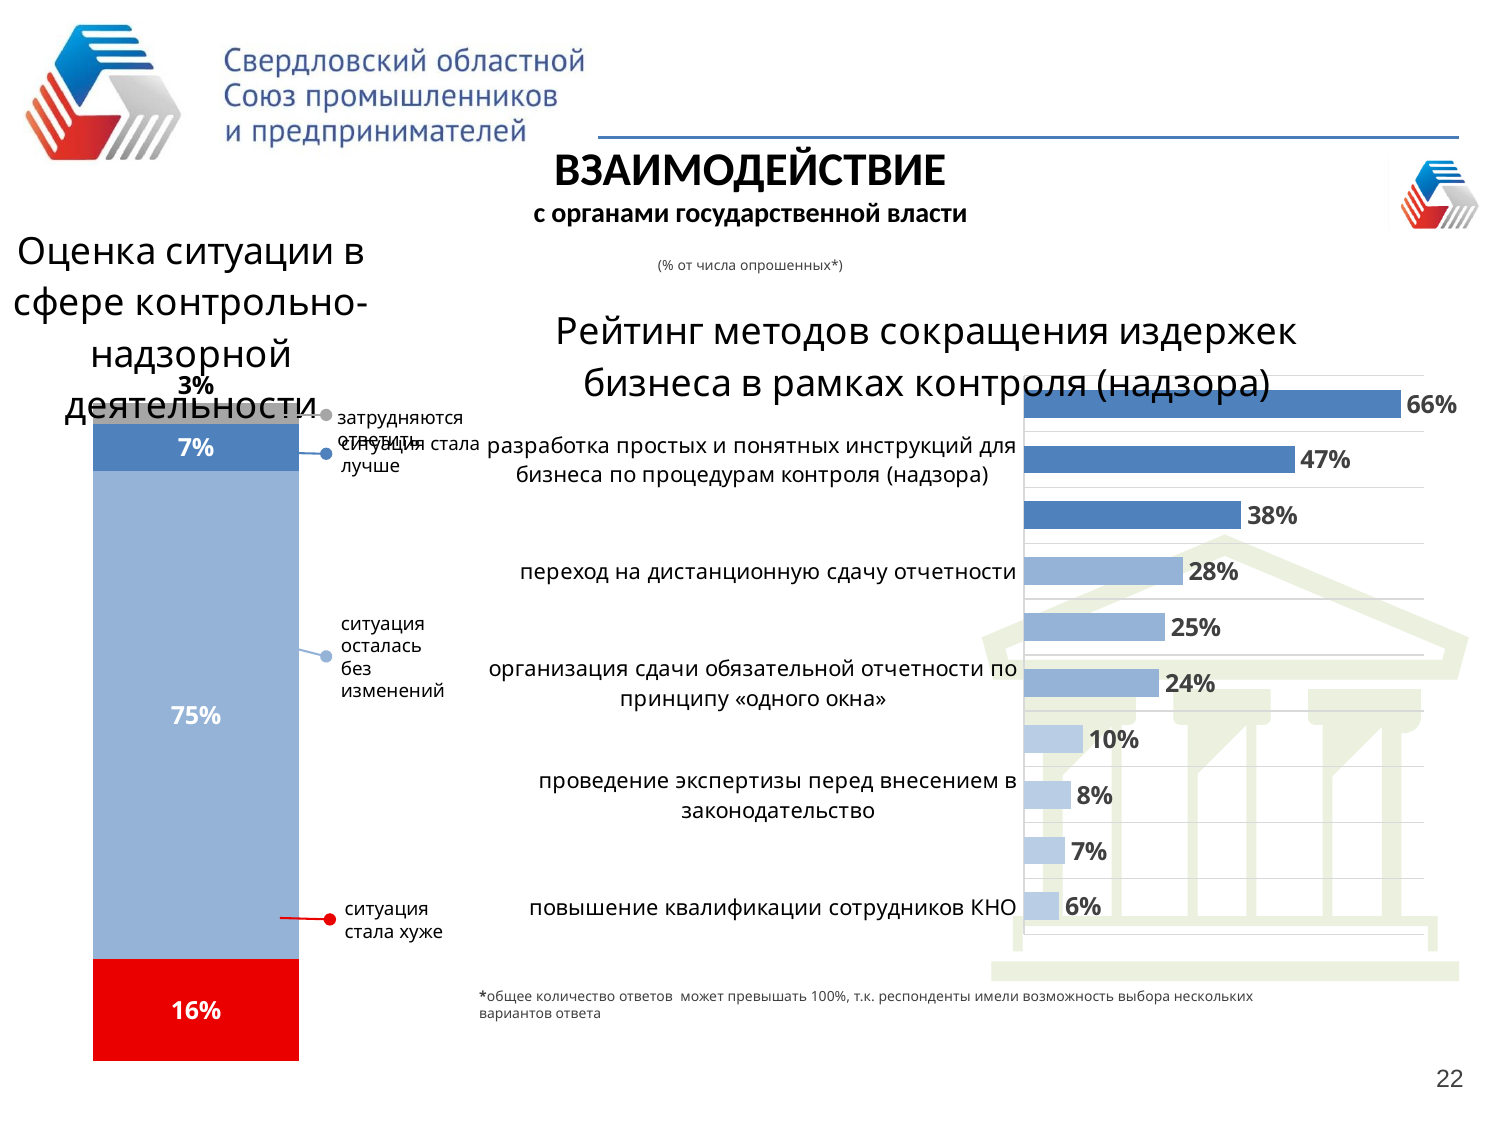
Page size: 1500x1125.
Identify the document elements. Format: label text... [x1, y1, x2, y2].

title ВЗАИМОДЕЙСТВИЕ с органами государственной власти [73, 138, 1429, 258]
text_box *общее количество ответов может превышать 100%, т.к. респонденты имели возможность выбора нескольких вариантов ответа [480, 981, 1288, 1027]
slide_number 22 [1436, 1062, 1488, 1092]
picture [1387, 155, 1485, 232]
picture [22, 20, 592, 166]
chart [0, 212, 1495, 1125]
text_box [279, 917, 331, 921]
text_box (% от числа опрошенных*) [524, 248, 977, 281]
